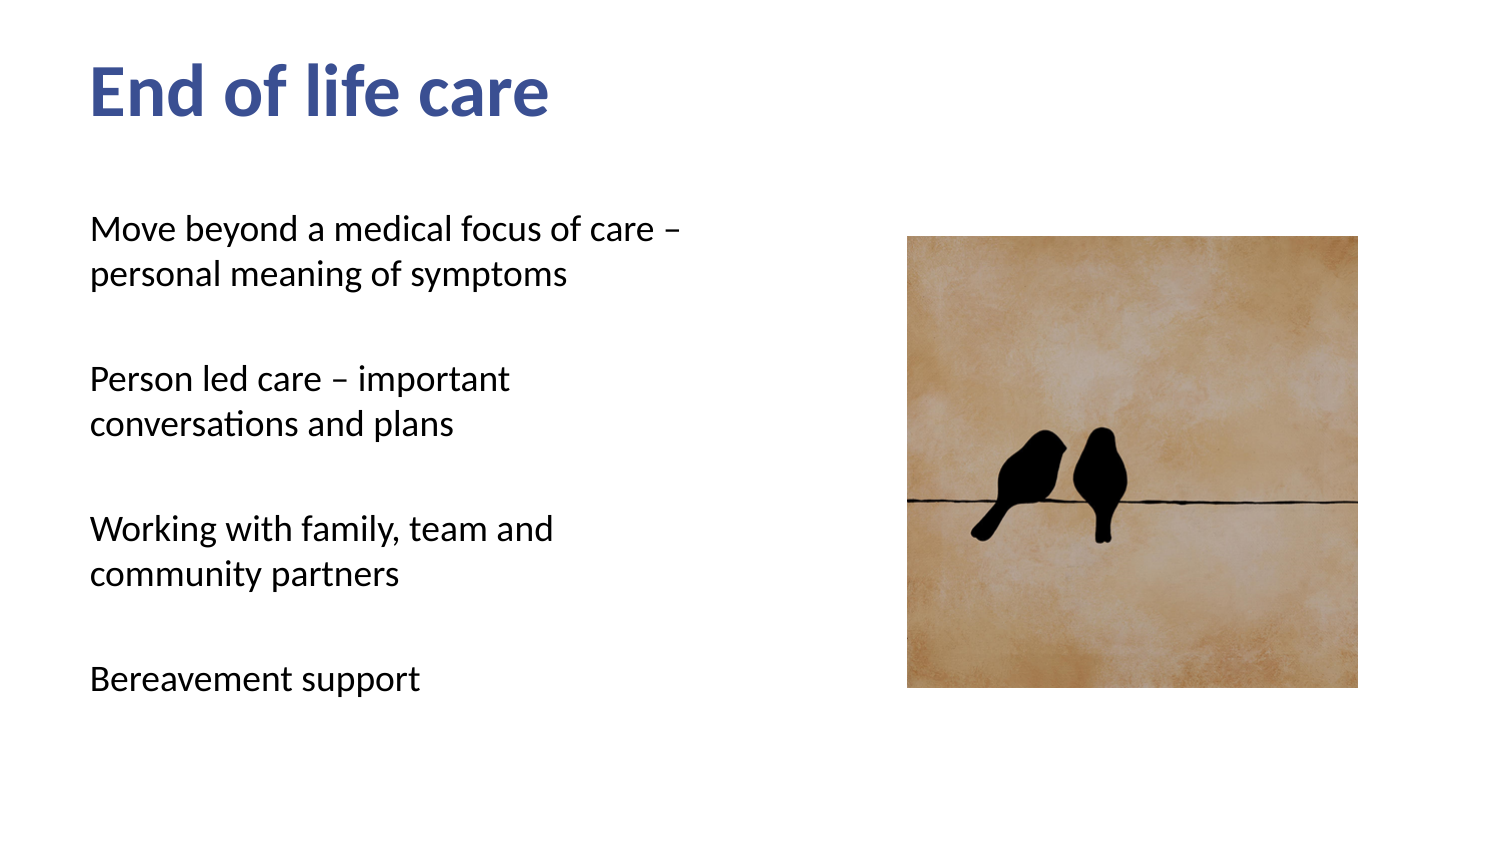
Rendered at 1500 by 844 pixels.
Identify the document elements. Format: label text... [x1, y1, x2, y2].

list Move beyond a medical focus of care – personal meaning of symptoms Person led care – important conversations and plans Working with family, team and community partners Bereavement support [75, 196, 738, 754]
title End of life care [75, 33, 1425, 175]
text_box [906, 236, 1358, 689]
